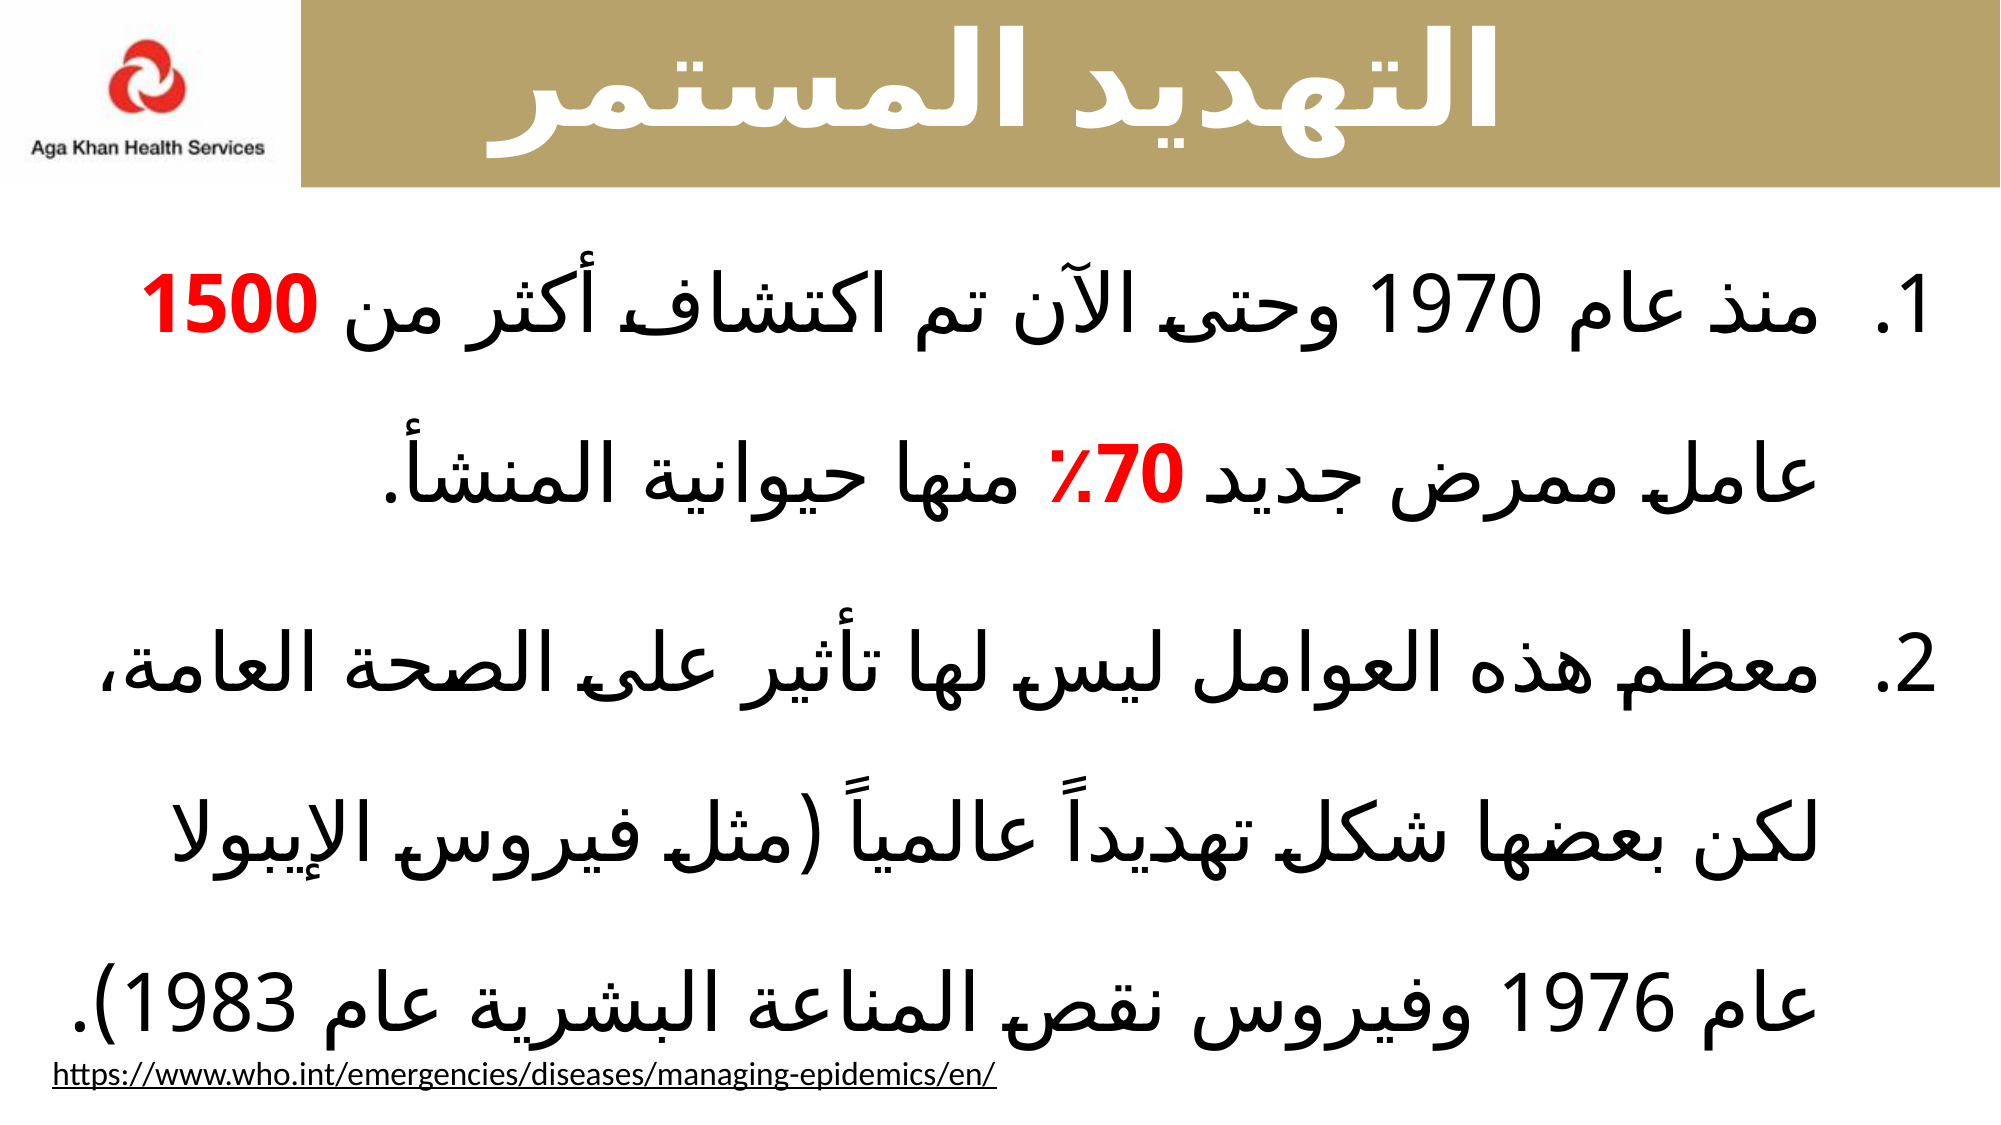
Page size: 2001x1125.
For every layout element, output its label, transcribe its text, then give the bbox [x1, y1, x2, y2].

list منذ عام 1970 وحتى الآن تم اكتشاف أكثر من 1500 عامل ممرض جديد 70٪ منها حيوانية المنشأ. معظم هذه العوامل ليس لها تأثير على الصحة العامة، لكن بعضها شكل تهديداً عالمياً (مثل فيروس الإيبولا عام 1976 وفيروس نقص المناعة البشرية عام 1983). [53, 187, 1947, 1100]
picture [0, 0, 301, 188]
title التهديد المستمر [301, 0, 2000, 189]
text_box https://www.who.int/emergencies/diseases/managing-epidemics/en/ [37, 1044, 1038, 1100]
